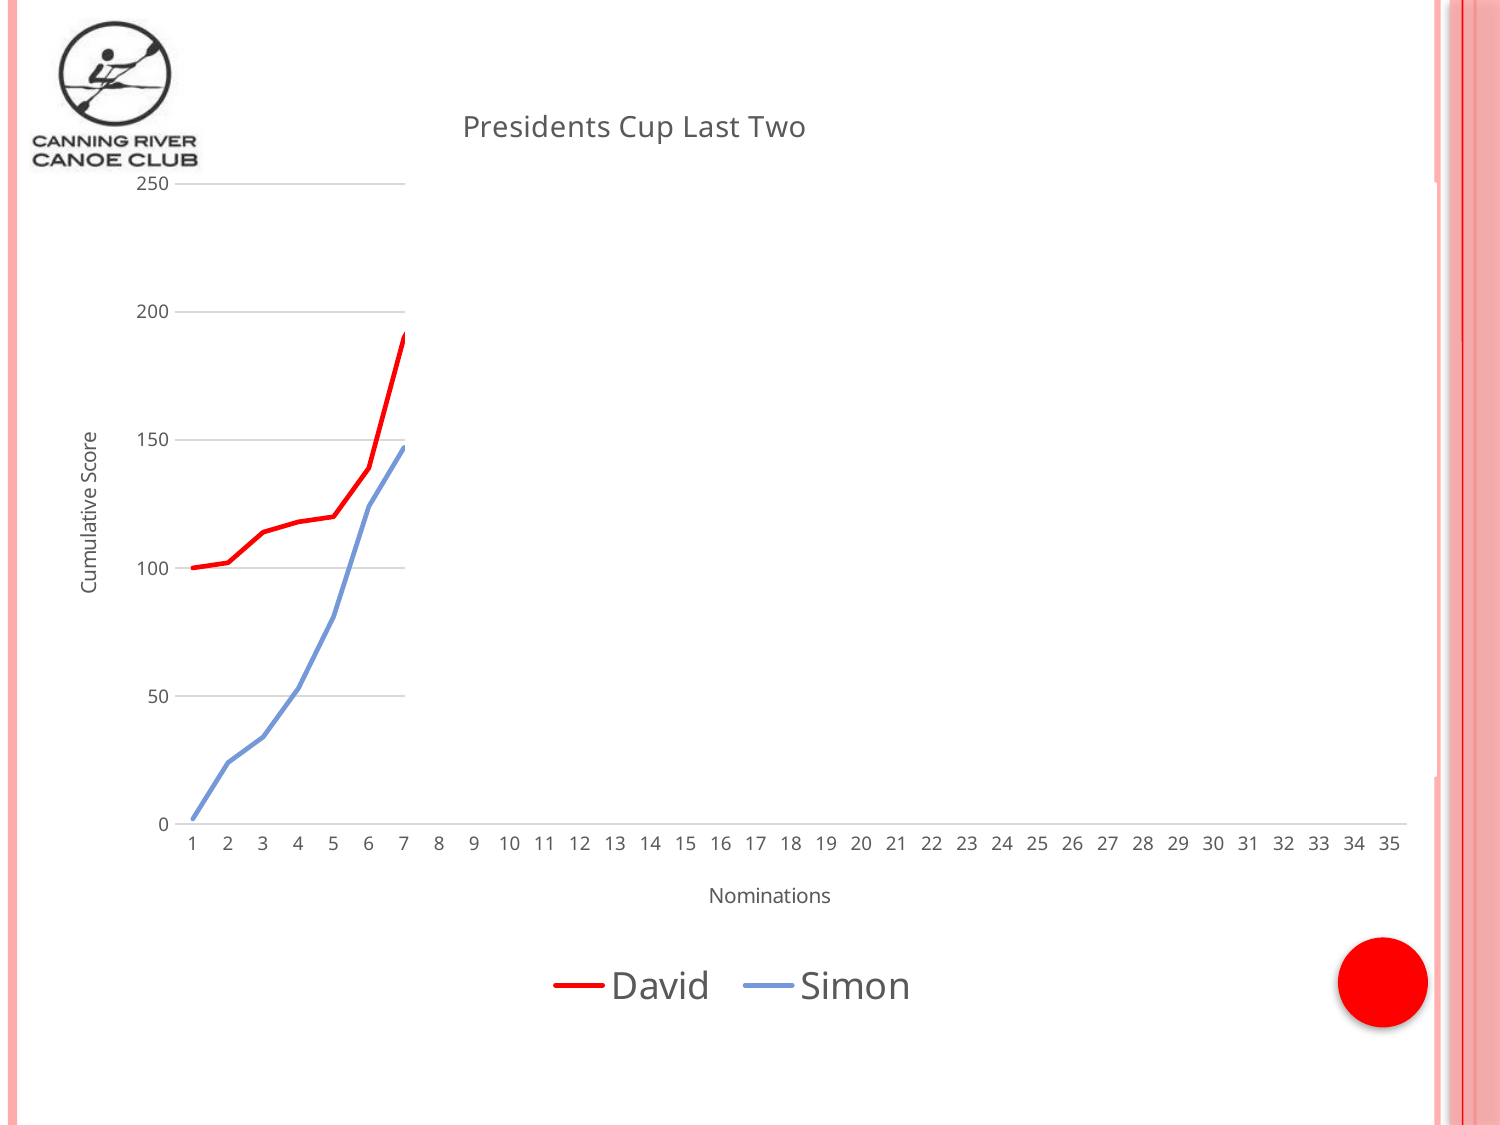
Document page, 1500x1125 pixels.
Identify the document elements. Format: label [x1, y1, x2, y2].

chart [40, 65, 1436, 1020]
picture [29, 0, 211, 178]
